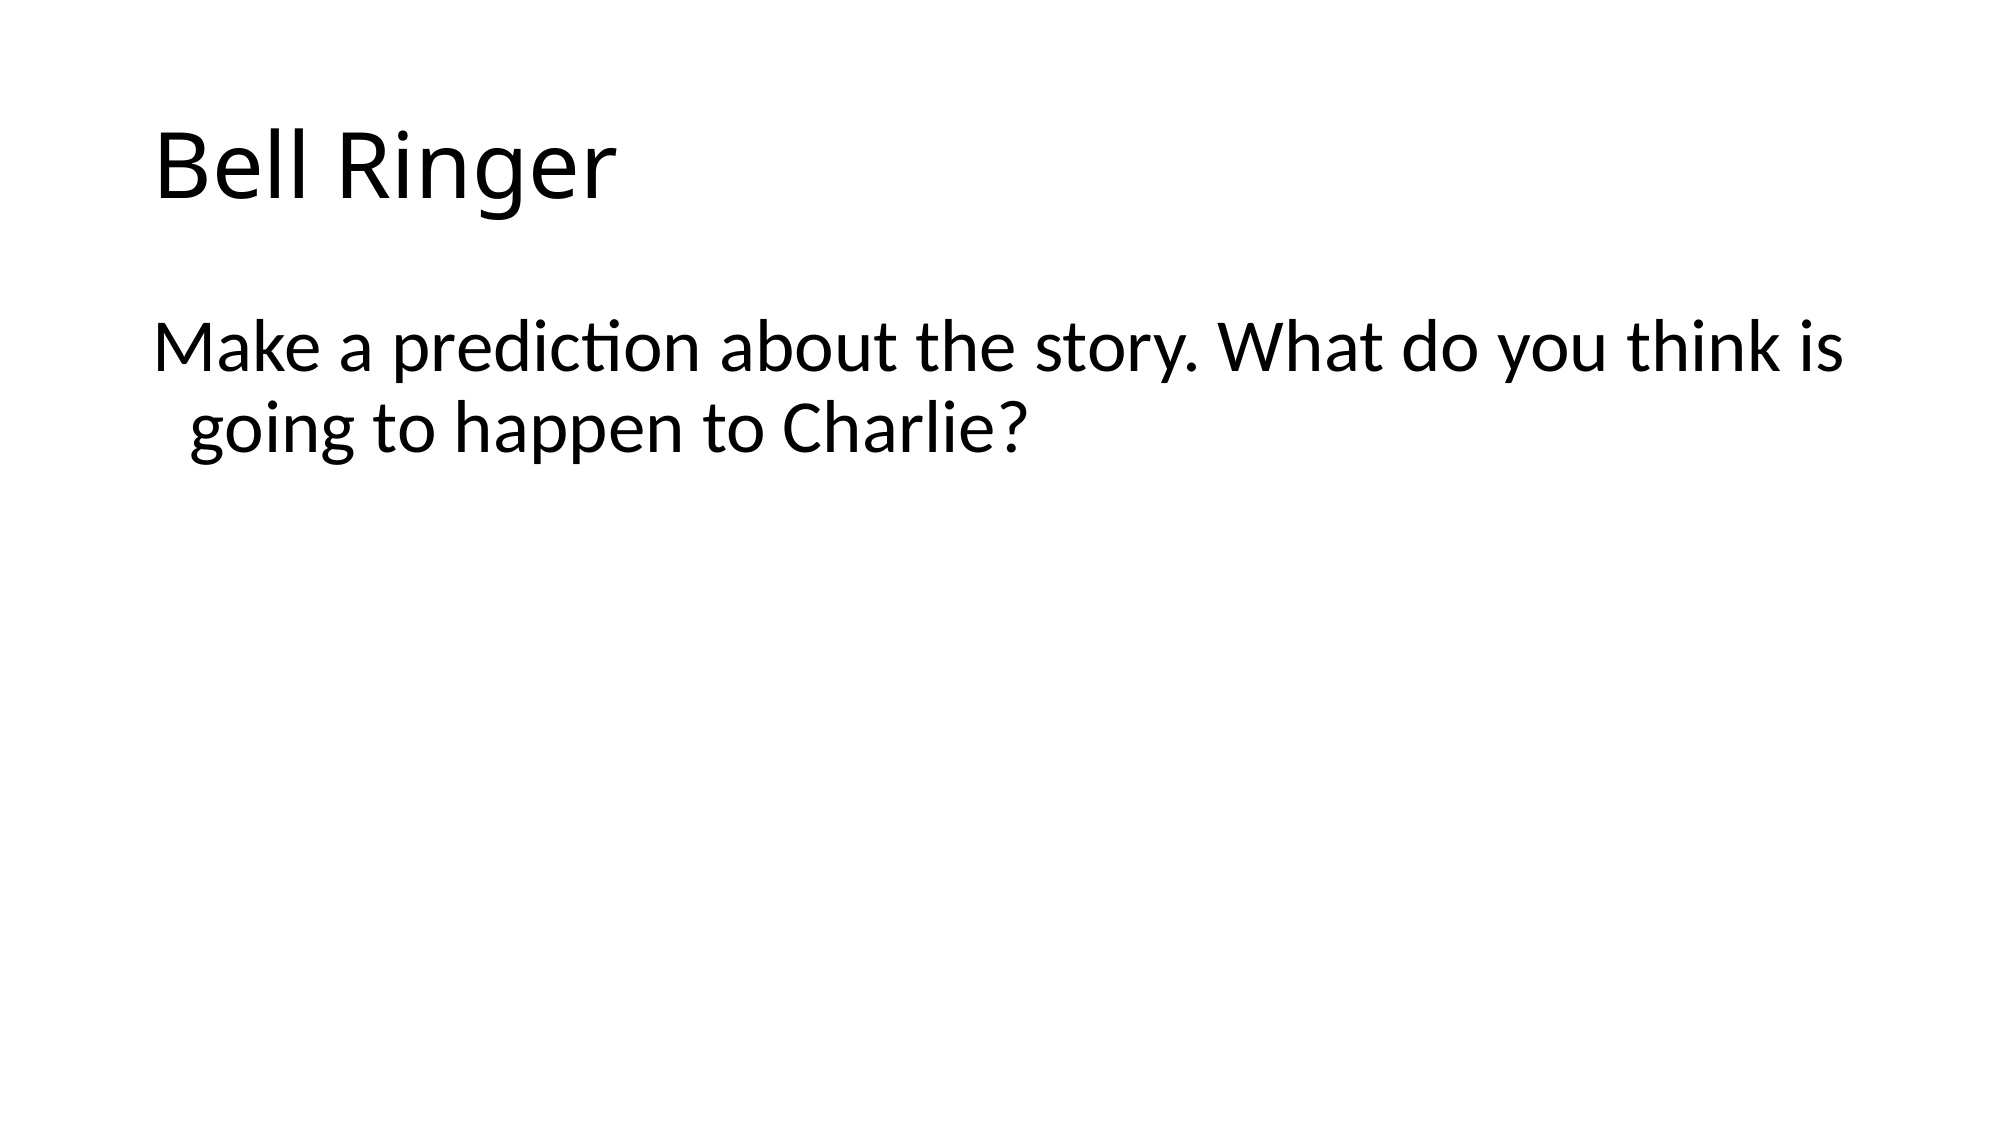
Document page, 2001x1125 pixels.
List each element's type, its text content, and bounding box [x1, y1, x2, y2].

list Make a prediction about the story. What do you think is going to happen to Charlie? [137, 299, 1863, 1014]
title Bell Ringer [137, 59, 1863, 278]
